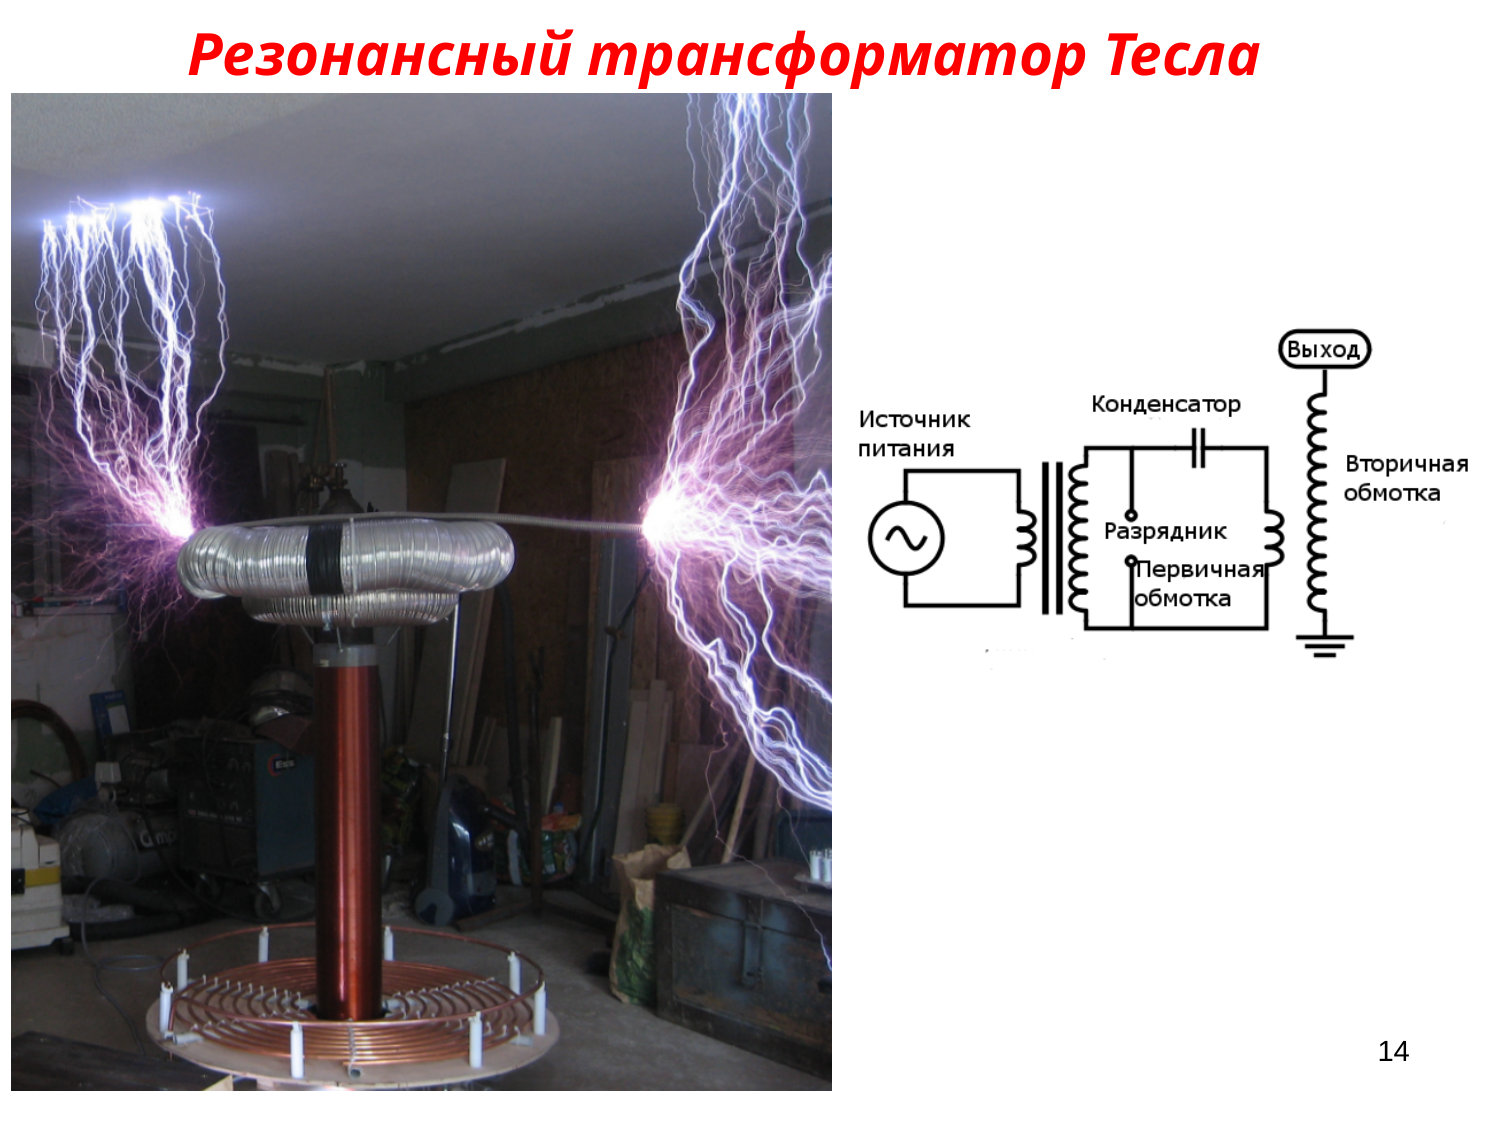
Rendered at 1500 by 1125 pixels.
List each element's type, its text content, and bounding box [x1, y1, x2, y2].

text_box Резонансный трансформатор Тесла [41, 11, 1424, 95]
picture [843, 304, 1473, 708]
slide_number 14 [1074, 1024, 1426, 1103]
picture [11, 93, 833, 1092]
